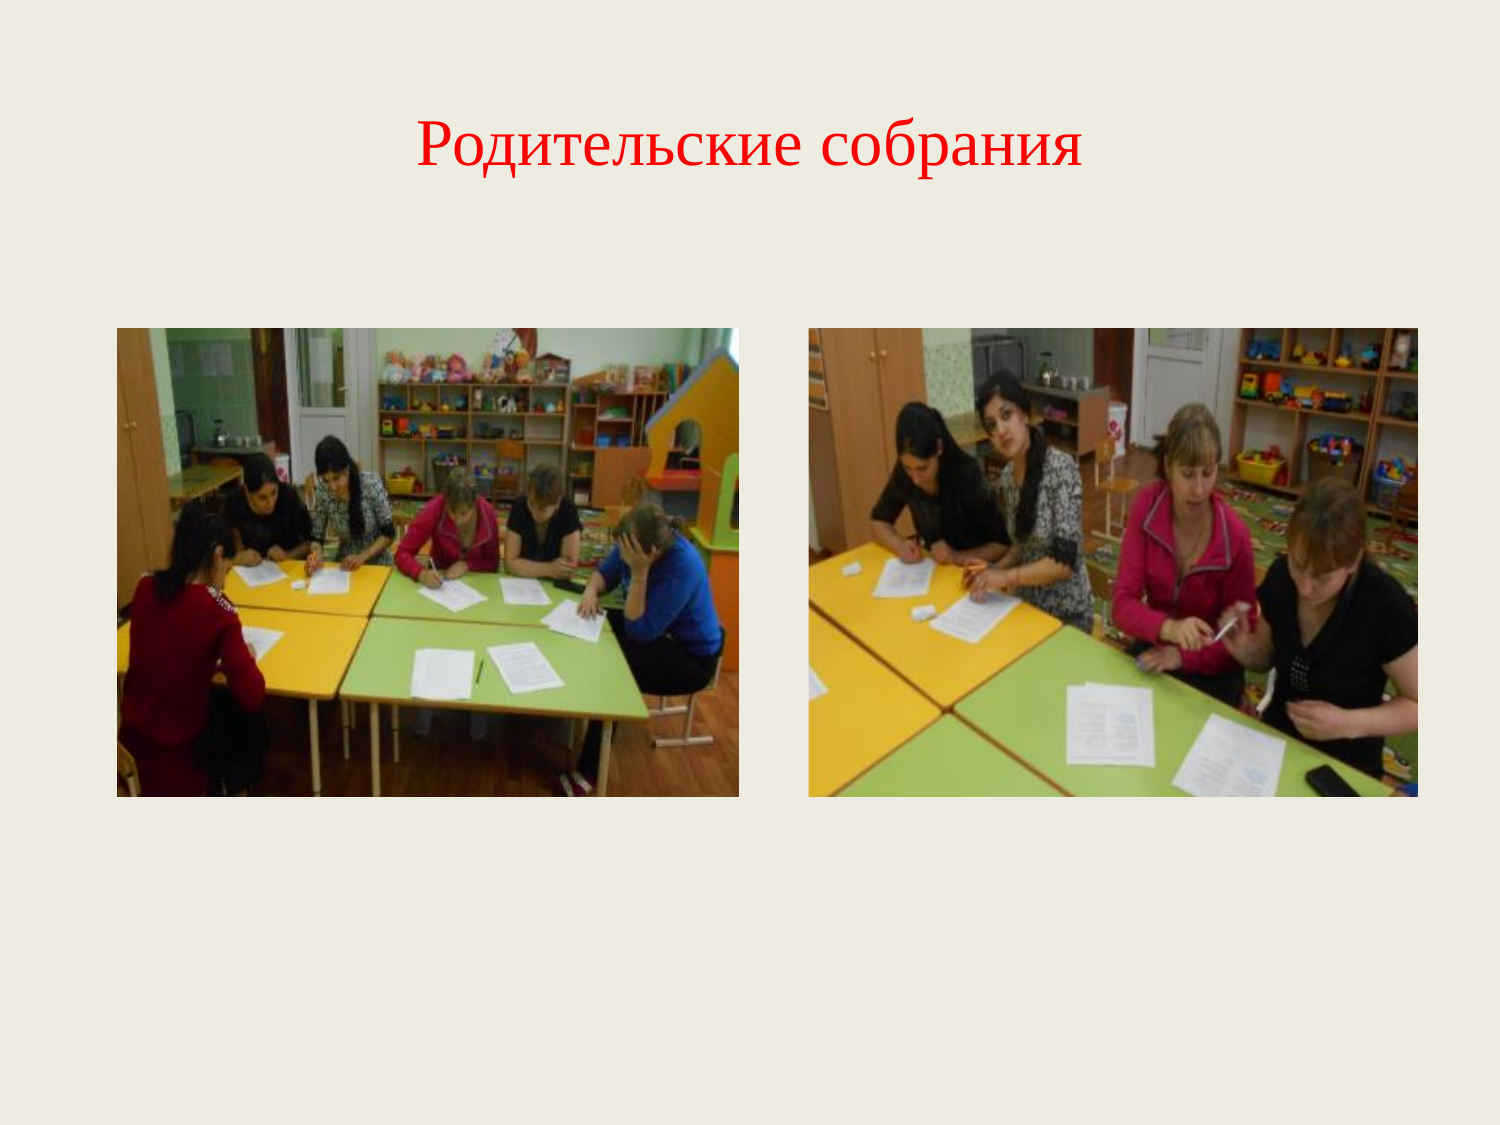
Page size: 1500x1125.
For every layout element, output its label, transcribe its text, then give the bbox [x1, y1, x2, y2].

title Родительские собрания [75, 45, 1425, 233]
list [116, 327, 739, 798]
picture [808, 327, 1419, 798]
